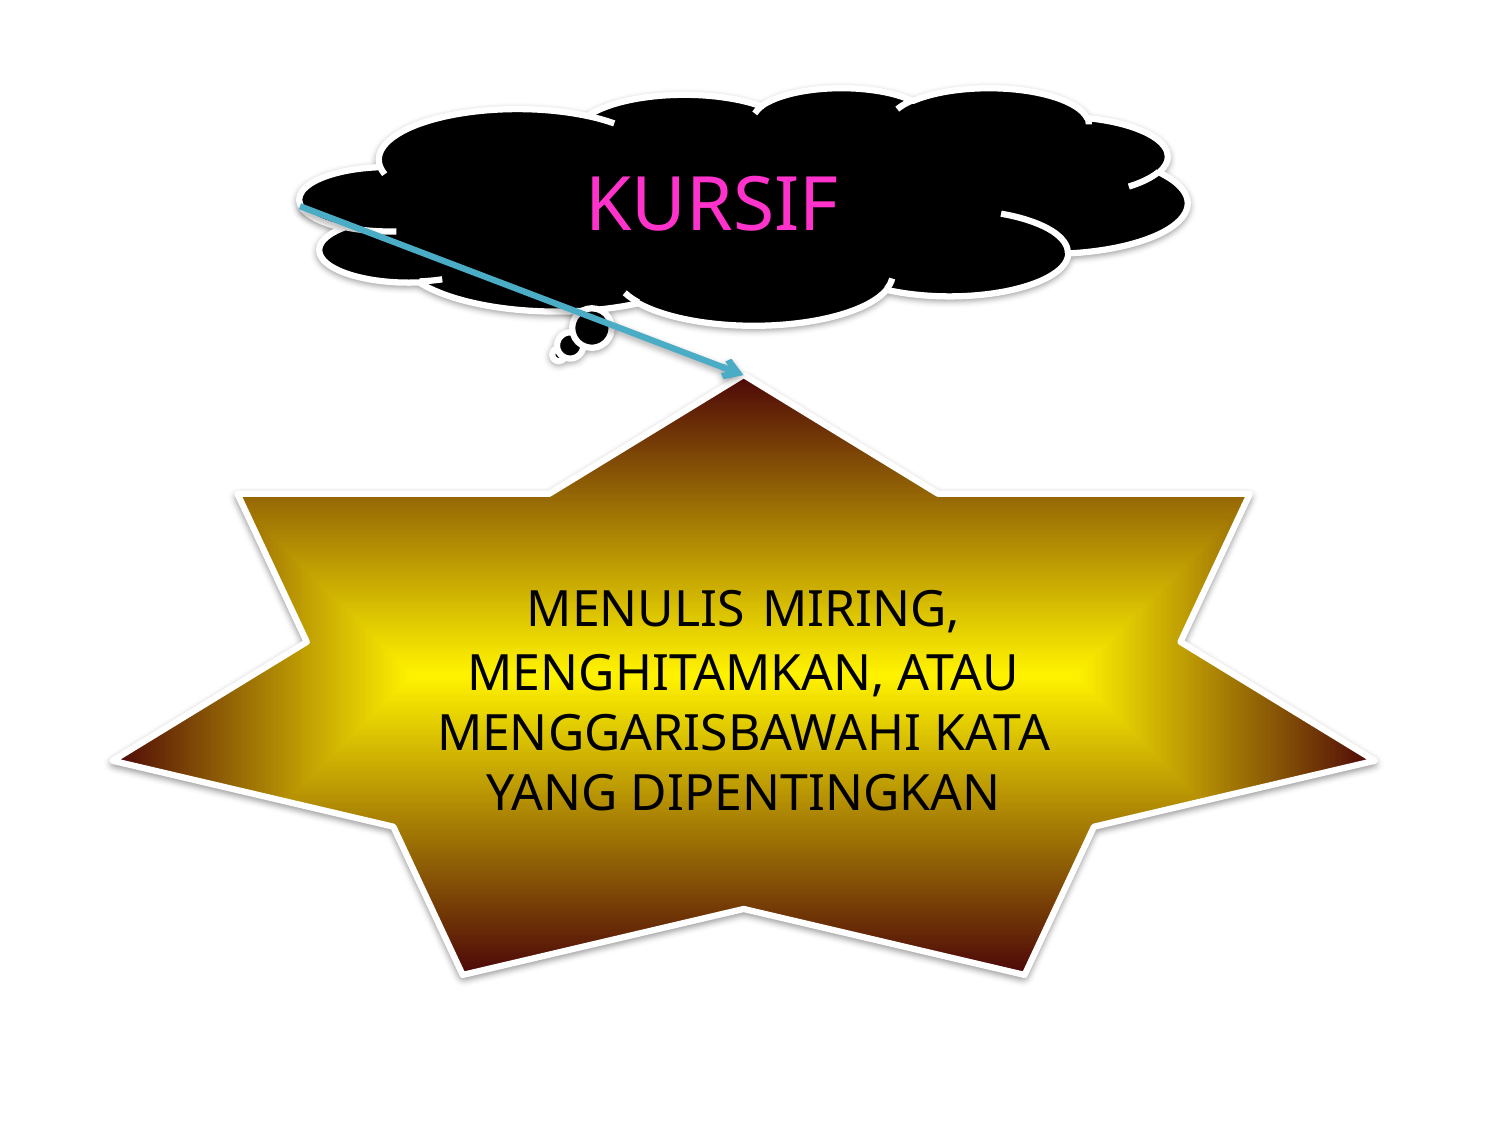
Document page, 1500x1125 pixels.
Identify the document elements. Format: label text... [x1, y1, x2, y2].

text_box MENULIS MIRING, MENGHITAMKAN, ATAU MENGGARISBAWAHI KATA YANG DIPENTINGKAN [109, 372, 1379, 978]
text_box KURSIF [549, 321, 613, 365]
text_box KURSIF [296, 85, 1191, 329]
